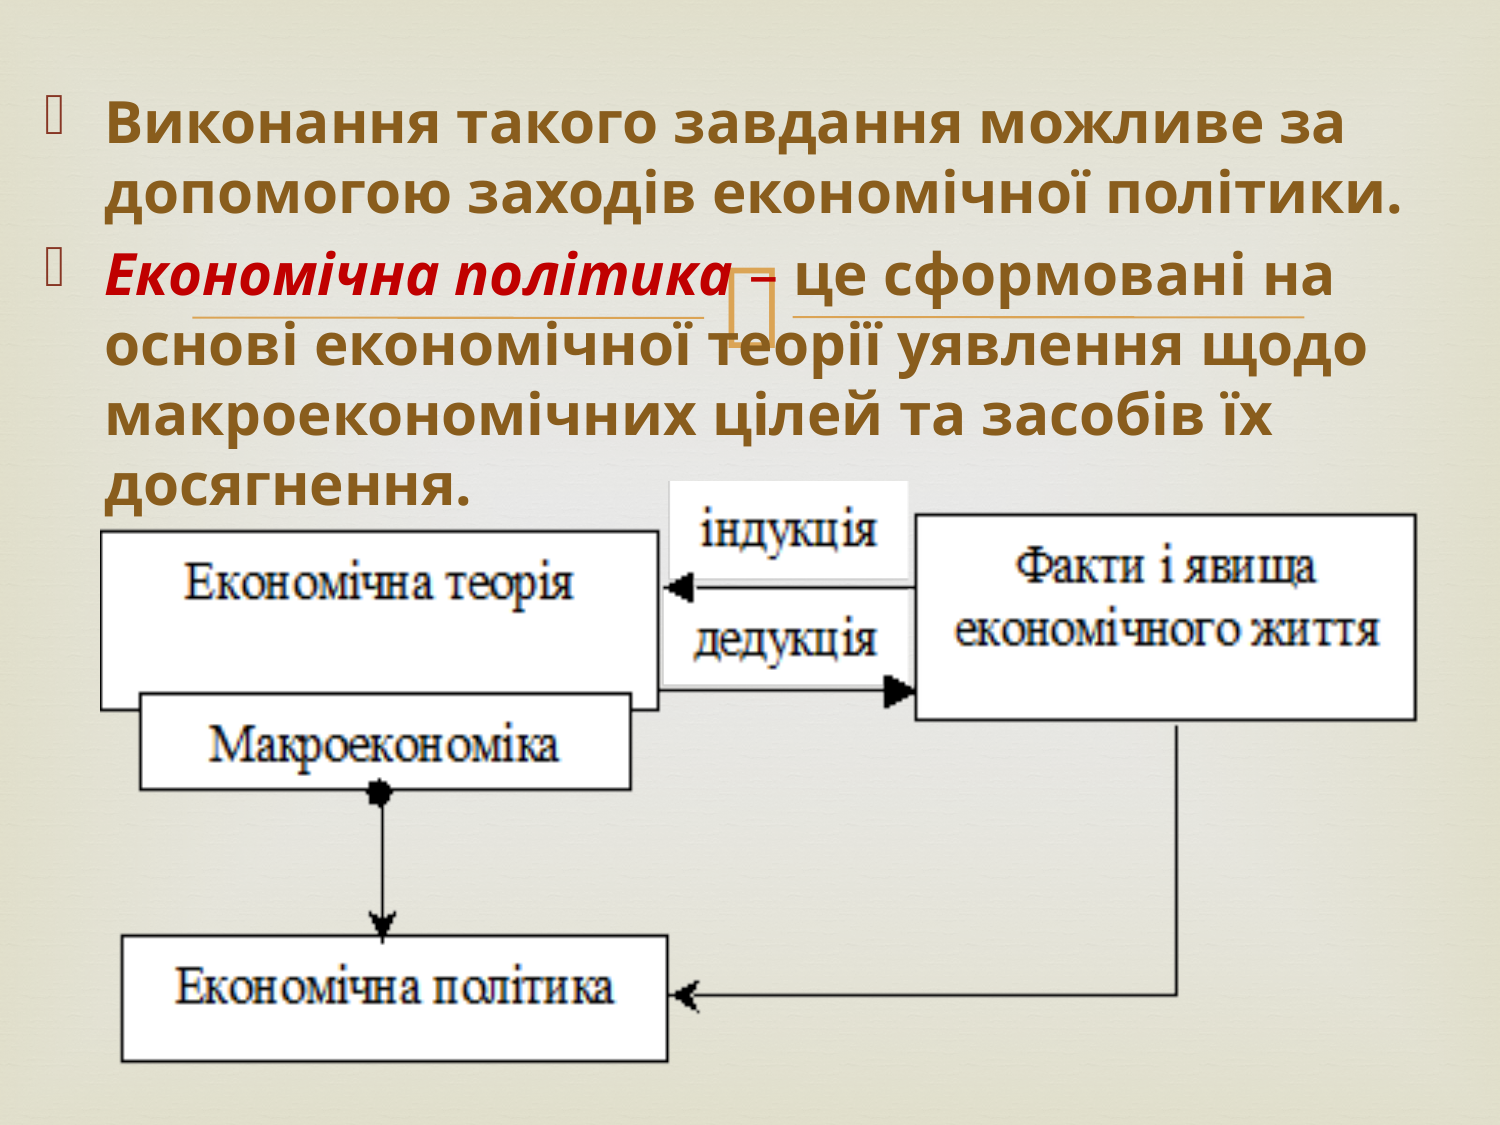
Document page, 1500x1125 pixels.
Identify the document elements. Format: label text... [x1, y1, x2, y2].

list Виконання такого завдання можливе за допомогою заходів економічної політики. Економічна політика – це сформовані на основі економічної теорії уявлення щодо макроекономічних цілей та засобів їх досягнення. [29, 78, 1471, 1106]
picture [99, 481, 1424, 1071]
